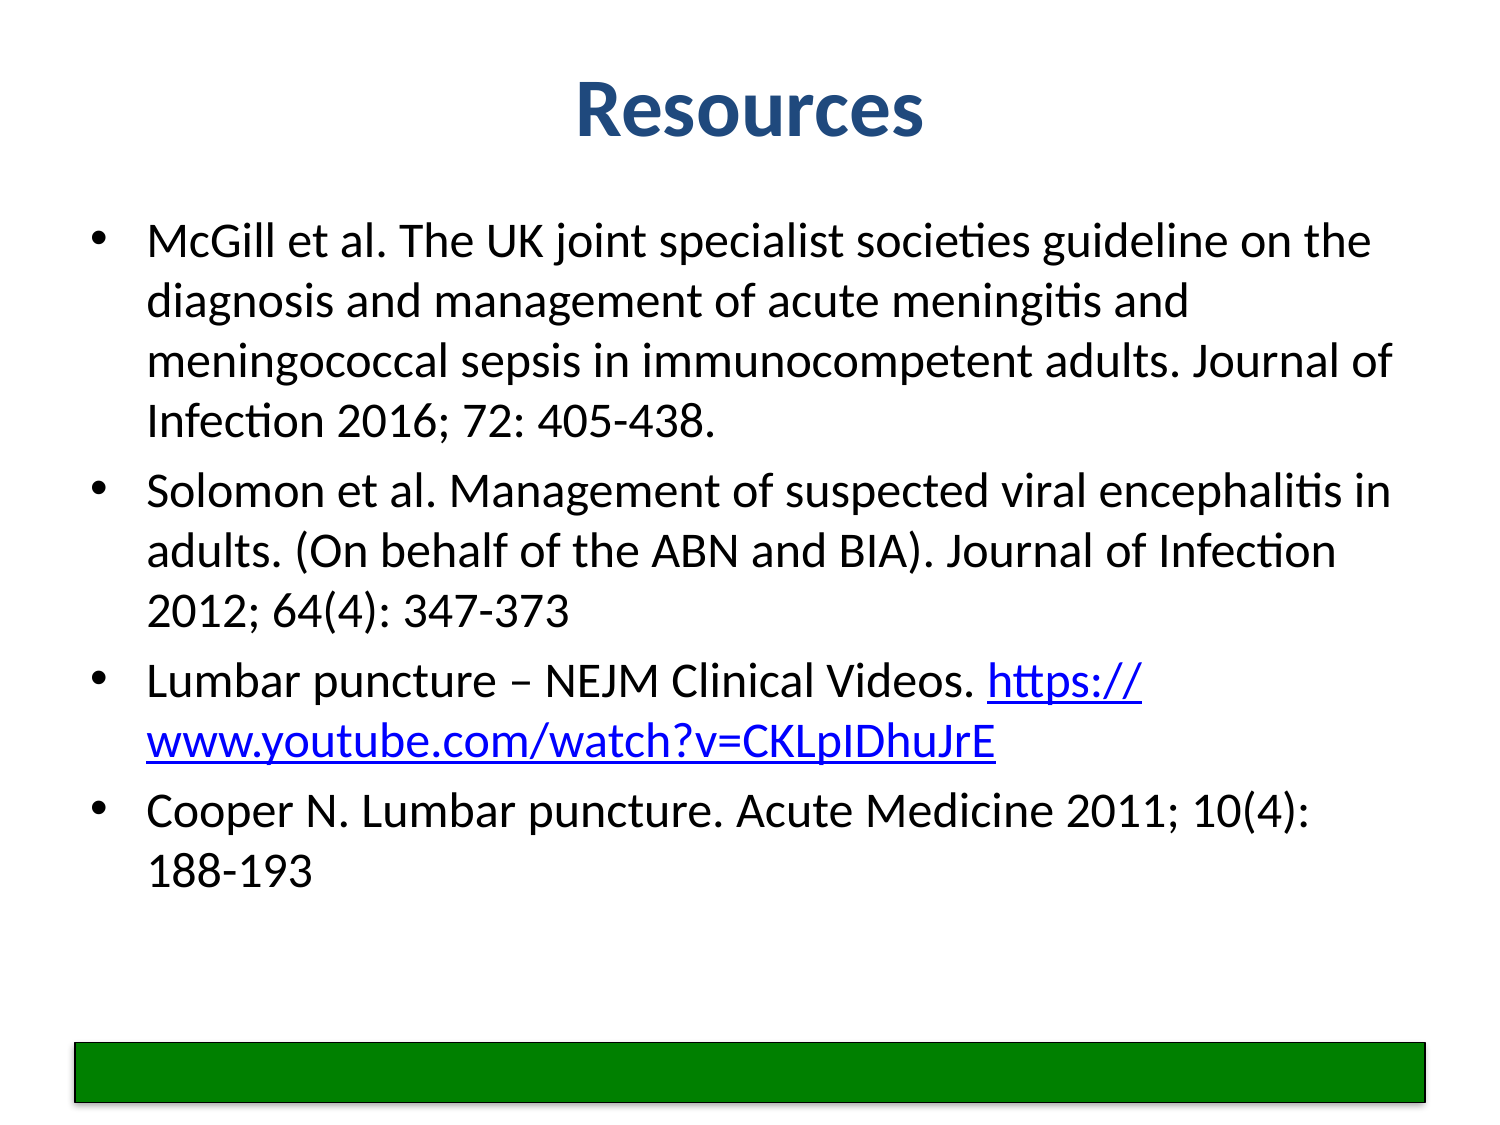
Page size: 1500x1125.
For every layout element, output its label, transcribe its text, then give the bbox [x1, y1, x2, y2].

list McGill et al. The UK joint specialist societies guideline on the diagnosis and management of acute meningitis and meningococcal sepsis in immunocompetent adults. Journal of Infection 2016; 72: 405-438. Solomon et al. Management of suspected viral encephalitis in adults. (On behalf of the ABN and BIA). Journal of Infection 2012; 64(4): 347-373 Lumbar puncture – NEJM Clinical Videos. https://www.youtube.com/watch?v=CKLpIDhuJrE Cooper N. Lumbar puncture. Acute Medicine 2011; 10(4): 188-193 [75, 200, 1425, 971]
title Resources [75, 45, 1425, 161]
